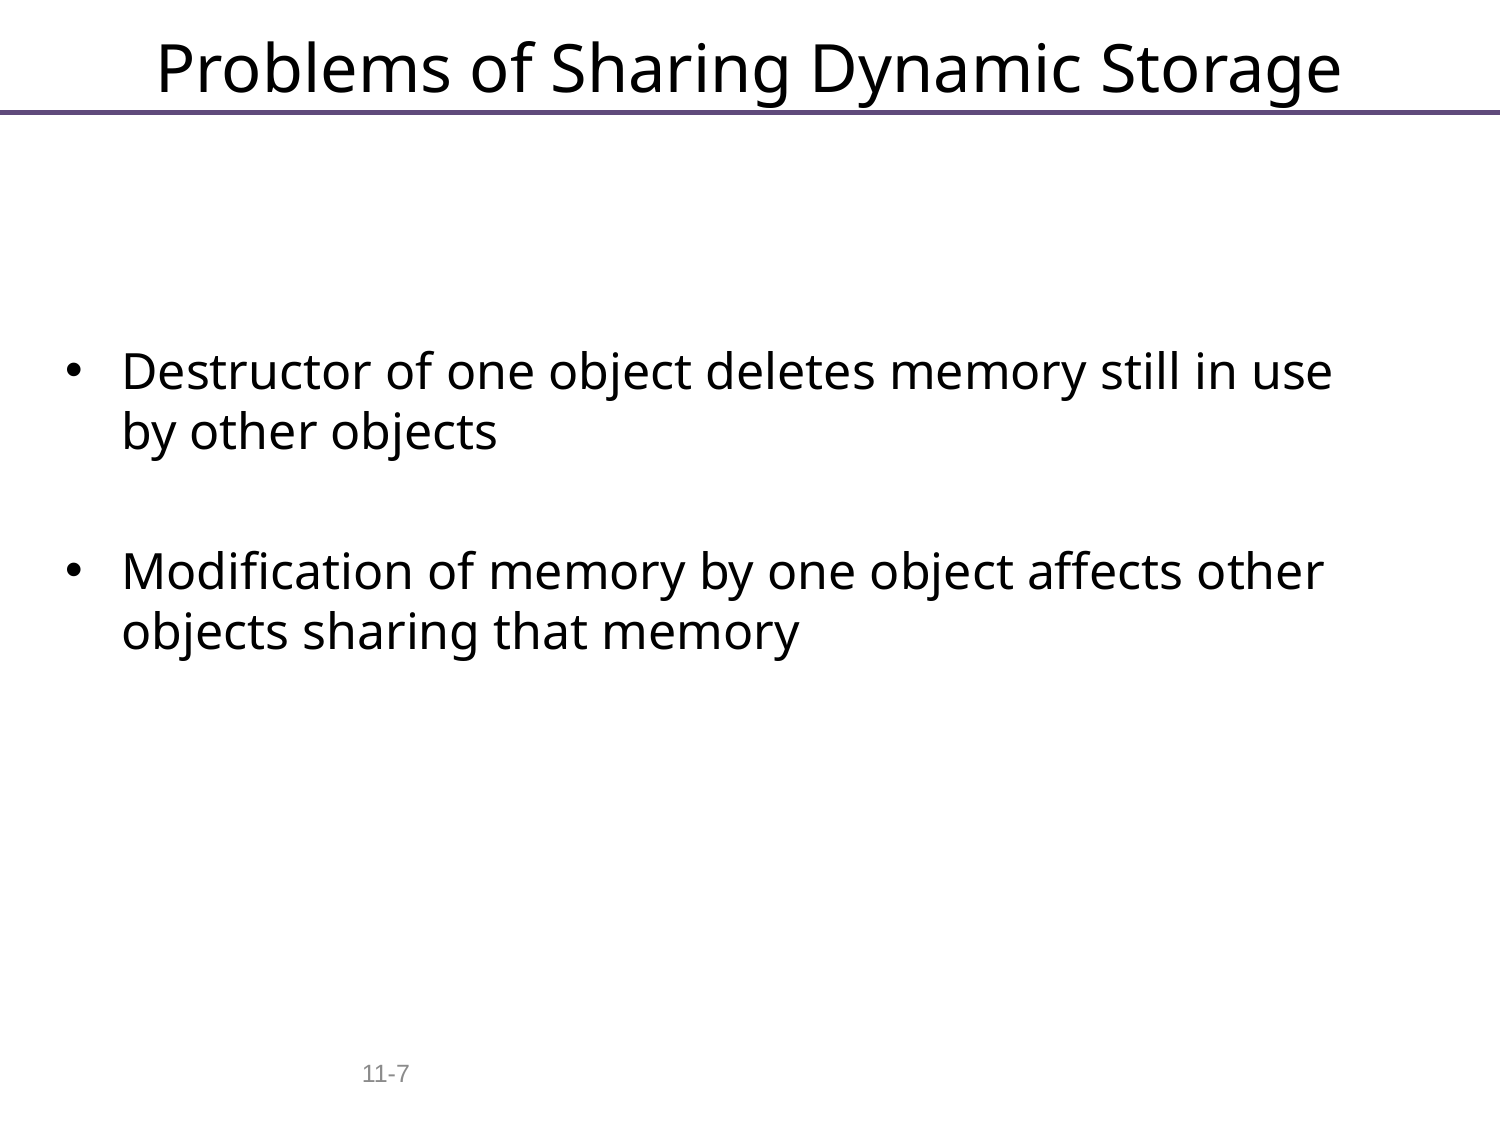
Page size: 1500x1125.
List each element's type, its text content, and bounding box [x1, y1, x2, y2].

title Problems of Sharing Dynamic Storage [75, 13, 1425, 110]
list Destructor of one object deletes memory still in use by other objects Modification of memory by one object affects other objects sharing that memory [50, 332, 1411, 916]
slide_number 11-7 [75, 1042, 425, 1103]
